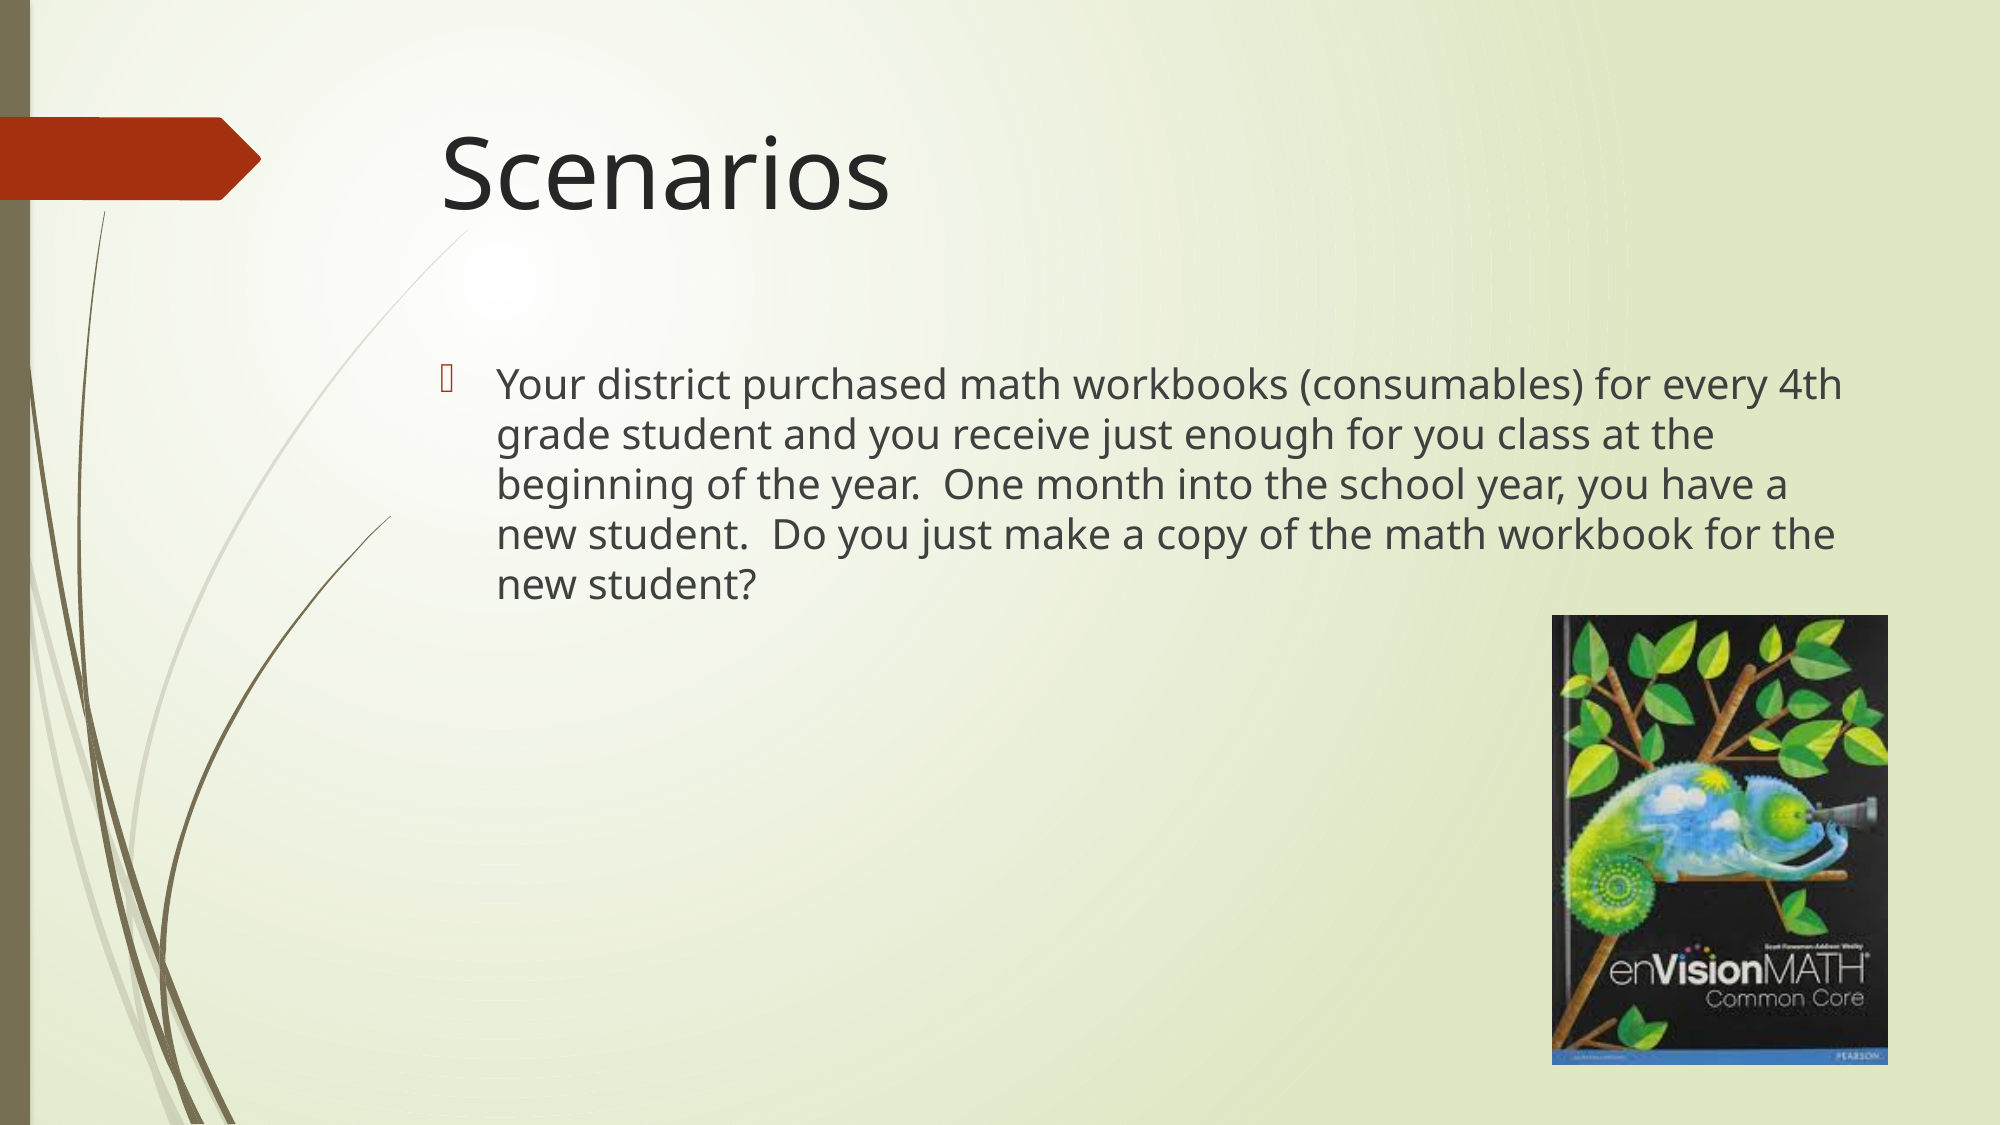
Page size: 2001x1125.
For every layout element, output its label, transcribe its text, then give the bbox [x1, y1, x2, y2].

title Scenarios [425, 102, 1888, 313]
list Your district purchased math workbooks (consumables) for every 4th grade student and you receive just enough for you class at the beginning of the year. One month into the school year, you have a new student. Do you just make a copy of the math workbook for the new student? [424, 350, 1888, 970]
picture [1552, 615, 1888, 1065]
